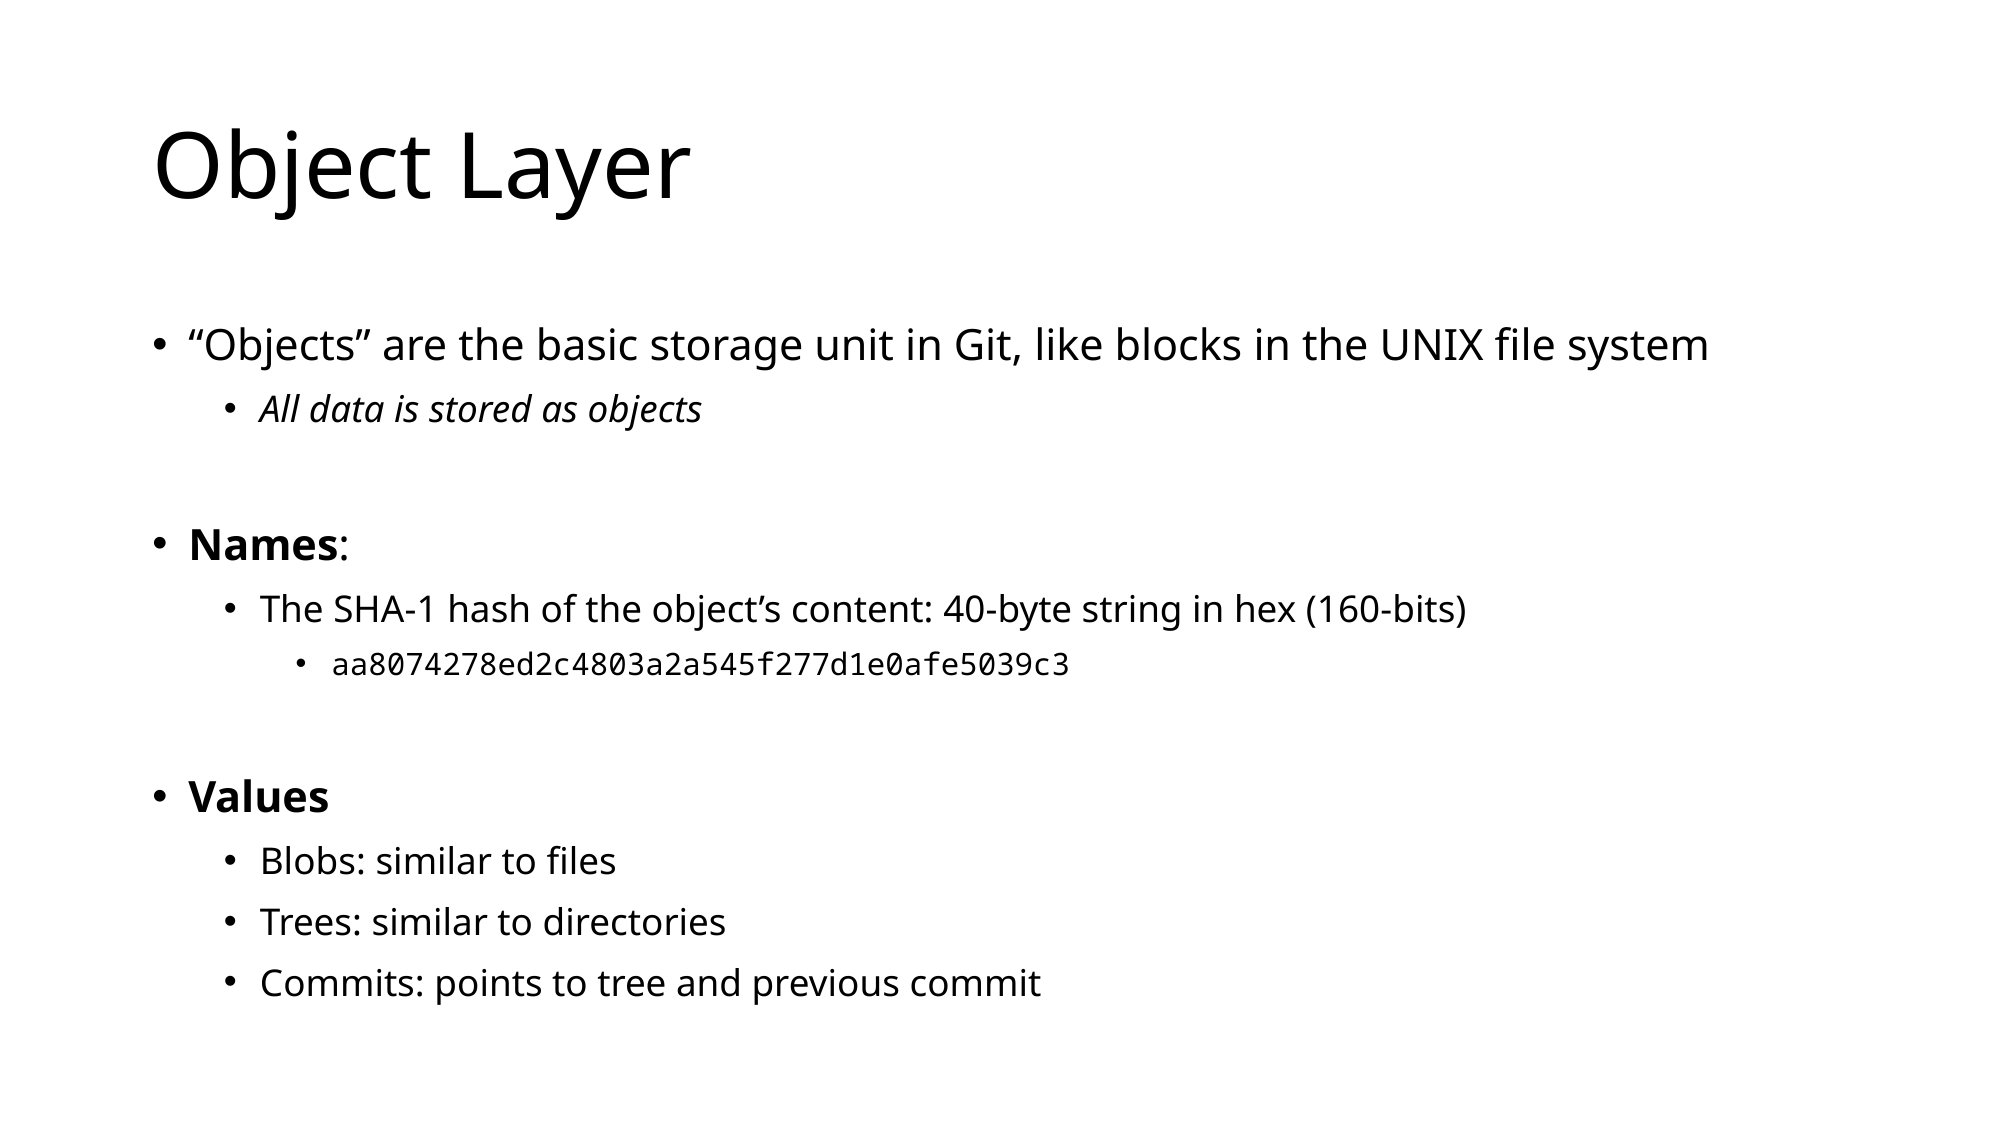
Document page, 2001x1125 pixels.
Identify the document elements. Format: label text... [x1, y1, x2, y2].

title Object Layer [137, 59, 1863, 278]
list “Objects” are the basic storage unit in Git, like blocks in the UNIX file system All data is stored as objects Names: The SHA-1 hash of the object’s content: 40-byte string in hex (160-bits) aa8074278ed2c4803a2a545f277d1e0afe5039c3 Values Blobs: similar to files Trees: similar to directories Commits: points to tree and previous commit [137, 299, 1863, 1014]
